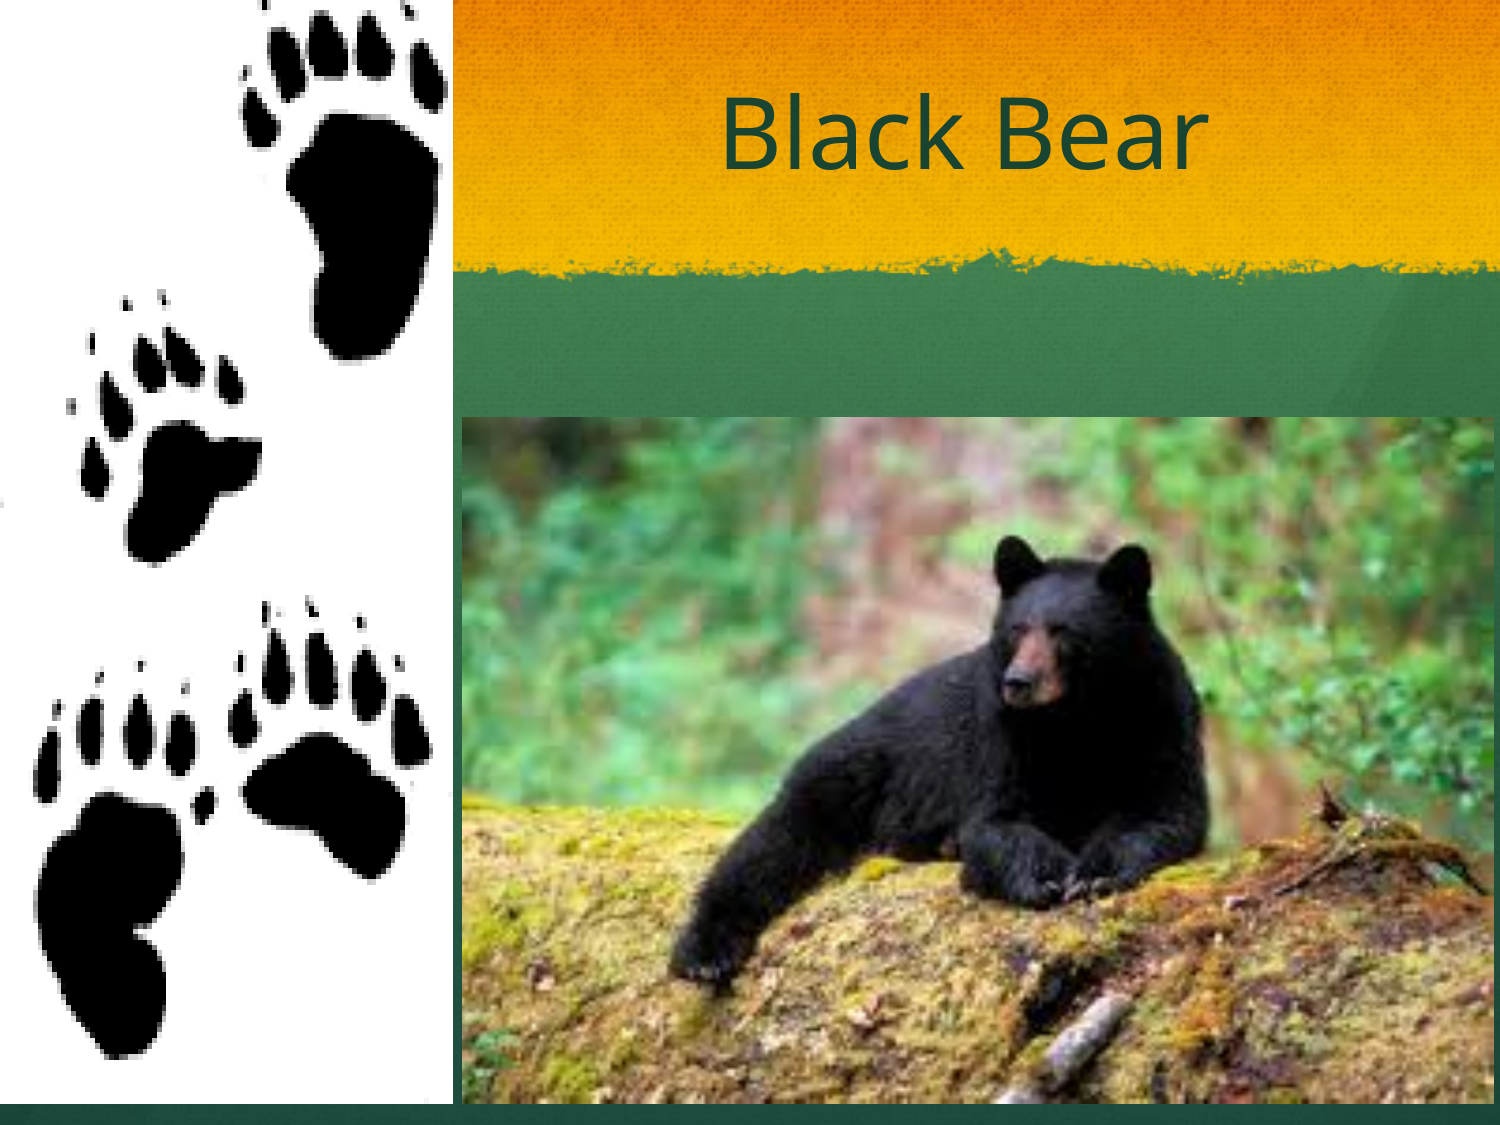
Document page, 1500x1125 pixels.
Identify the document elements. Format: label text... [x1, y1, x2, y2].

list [485, 417, 1500, 1105]
title Black Bear [485, 13, 1477, 246]
picture [0, 0, 1500, 1125]
